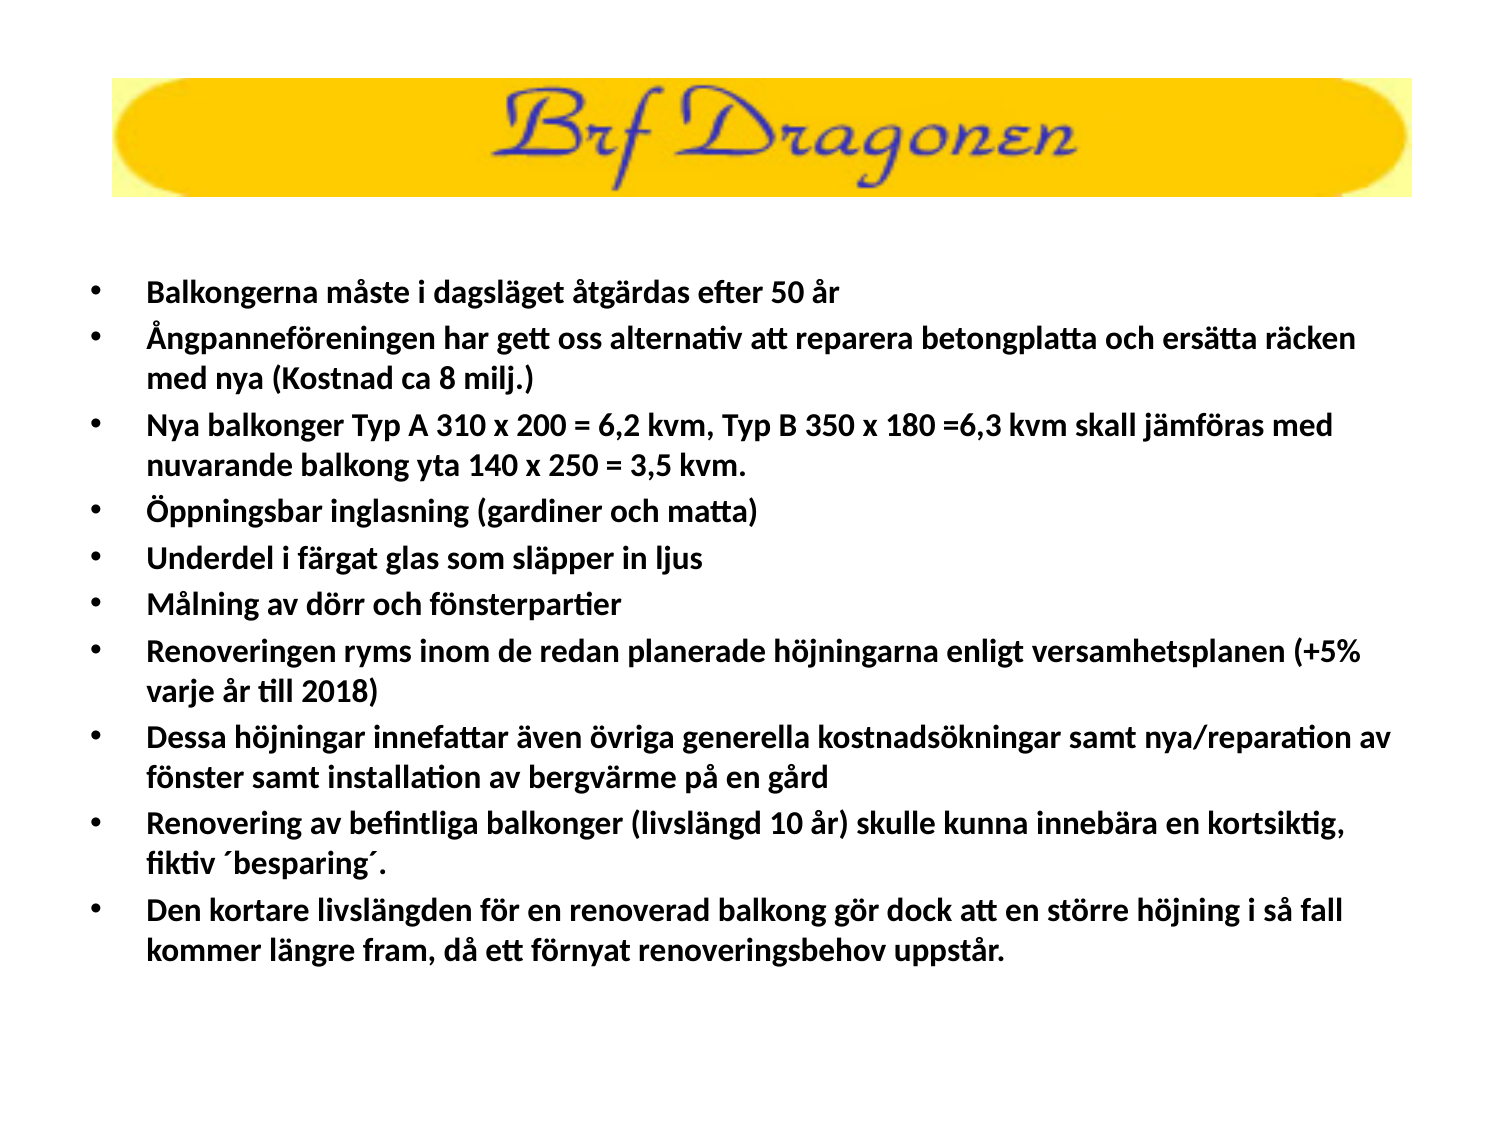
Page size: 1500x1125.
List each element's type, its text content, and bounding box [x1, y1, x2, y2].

picture [111, 77, 1412, 197]
list Balkongerna måste i dagsläget åtgärdas efter 50 år Ångpanneföreningen har gett oss alternativ att reparera betongplatta och ersätta räcken med nya (Kostnad ca 8 milj.) Nya balkonger Typ A 310 x 200 = 6,2 kvm, Typ B 350 x 180 =6,3 kvm skall jämföras med nuvarande balkong yta 140 x 250 = 3,5 kvm. Öppningsbar inglasning (gardiner och matta) Underdel i färgat glas som släpper in ljus Målning av dörr och fönsterpartier Renoveringen ryms inom de redan planerade höjningarna enligt versamhetsplanen (+5% varje år till 2018) Dessa höjningar innefattar även övriga generella kostnadsökningar samt nya/reparation av fönster samt installation av bergvärme på en gård Renovering av befintliga balkonger (livslängd 10 år) skulle kunna innebära en kortsiktig, fiktiv ´besparing´. Den kortare livslängden för en renoverad balkong gör dock att en större höjning i så fall kommer längre fram, då ett förnyat renoveringsbehov uppstår. [75, 262, 1425, 1005]
